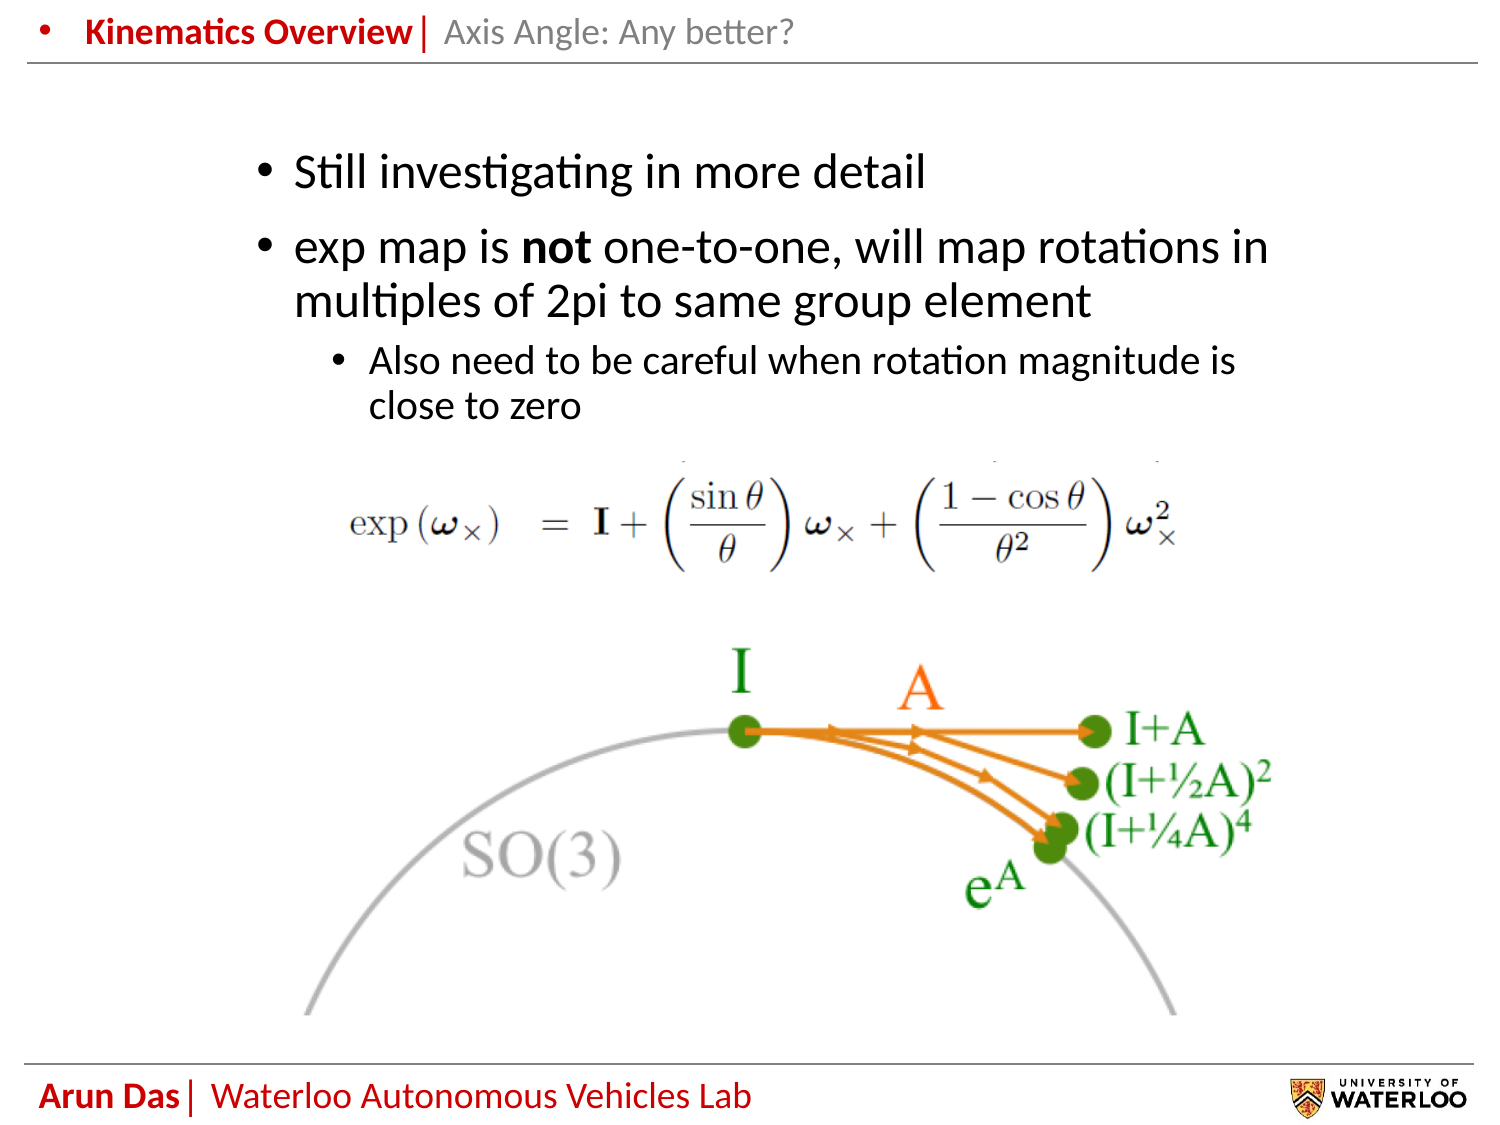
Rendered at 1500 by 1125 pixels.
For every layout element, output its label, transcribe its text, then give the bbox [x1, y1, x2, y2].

text_box Arun Das| Waterloo Autonomous Vehicles Lab [23, 1064, 1256, 1124]
text_box Kinematics Overview| Axis Angle: Any better? [23, 0, 1460, 60]
picture [1256, 1065, 1500, 1125]
picture [160, 621, 1323, 1041]
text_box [281, 461, 1202, 587]
list Still investigating in more detail exp map is not one-to-one, will map rotations in multiples of 2pi to same group element Also need to be careful when rotation magnitude is close to zero [241, 138, 1318, 621]
